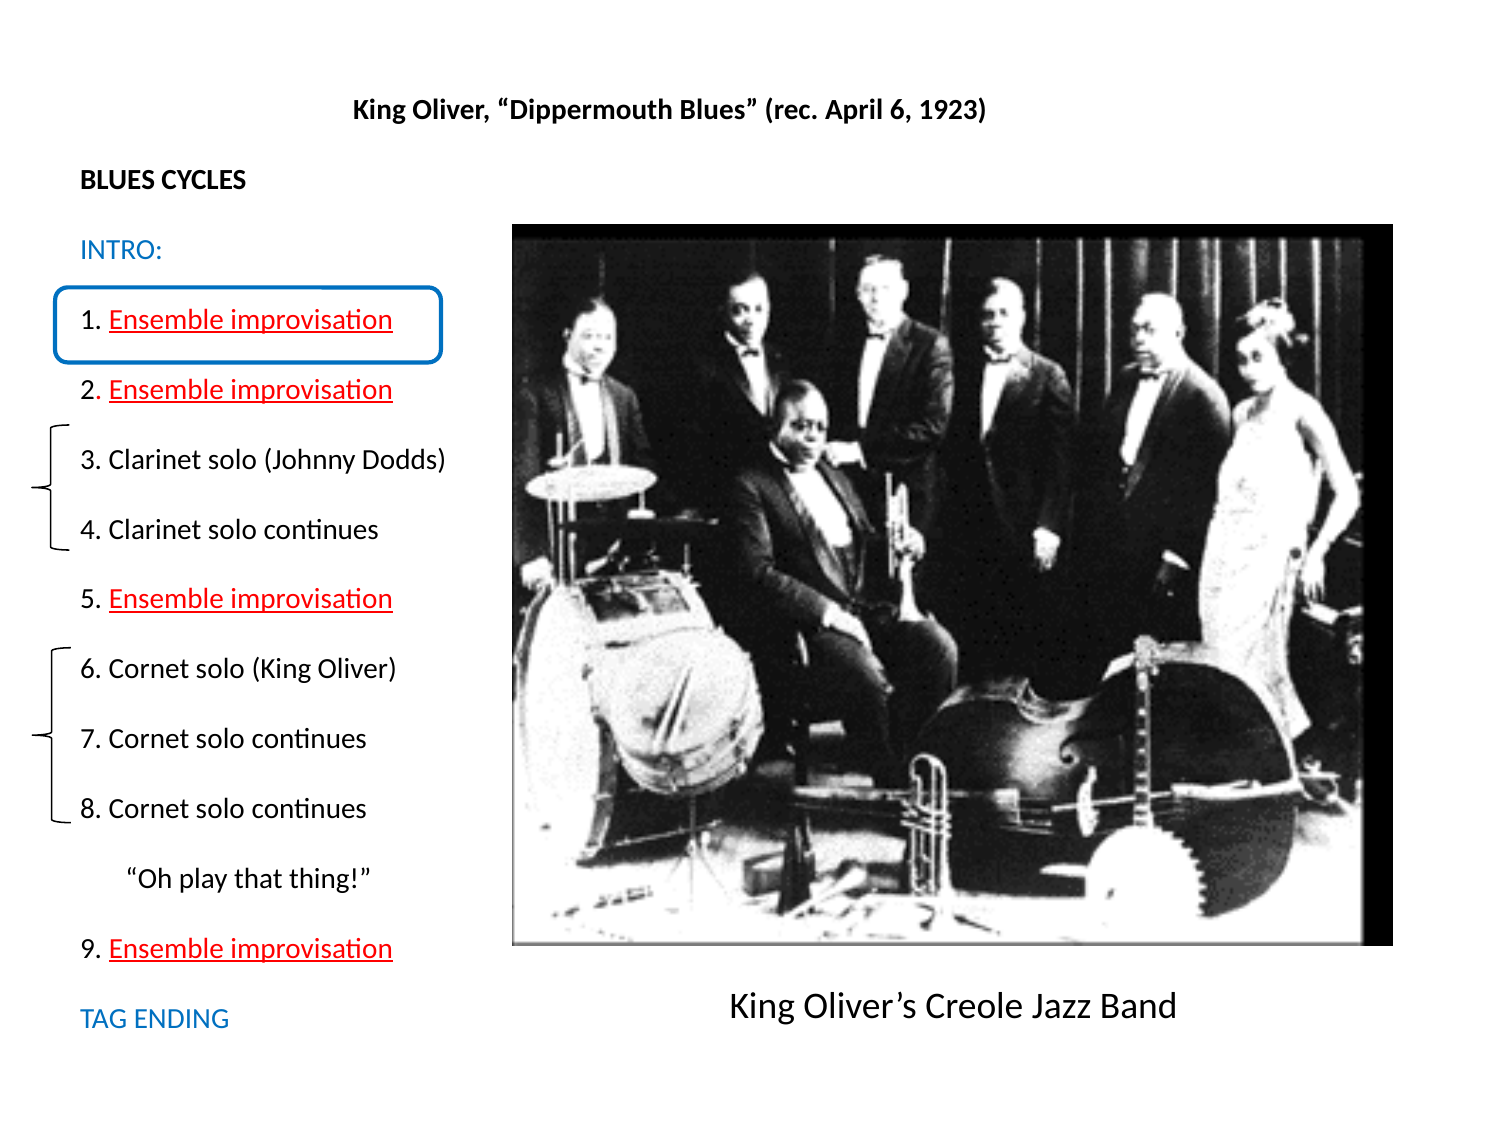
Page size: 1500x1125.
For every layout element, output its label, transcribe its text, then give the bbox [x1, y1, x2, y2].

text_box King Oliver’s Creole Jazz Band [714, 973, 1253, 1034]
text_box [31, 646, 71, 824]
text_box [52, 285, 444, 365]
text_box [31, 424, 70, 551]
picture [512, 224, 1393, 946]
text_box King Oliver, “Dippermouth Blues” (rec. April 6, 1923) BLUES CYCLES INTRO: 1. Ensemble improvisation 2. Ensemble improvisation 3. Clarinet solo (Johnny Dodds) 4. Clarinet solo continues 5. Ensemble improvisation 6. Cornet solo (King Oliver) 7. Cornet solo continues 8. Cornet solo continues “Oh play that thing!” 9. Ensemble improvisation TAG ENDING [65, 83, 1163, 1077]
